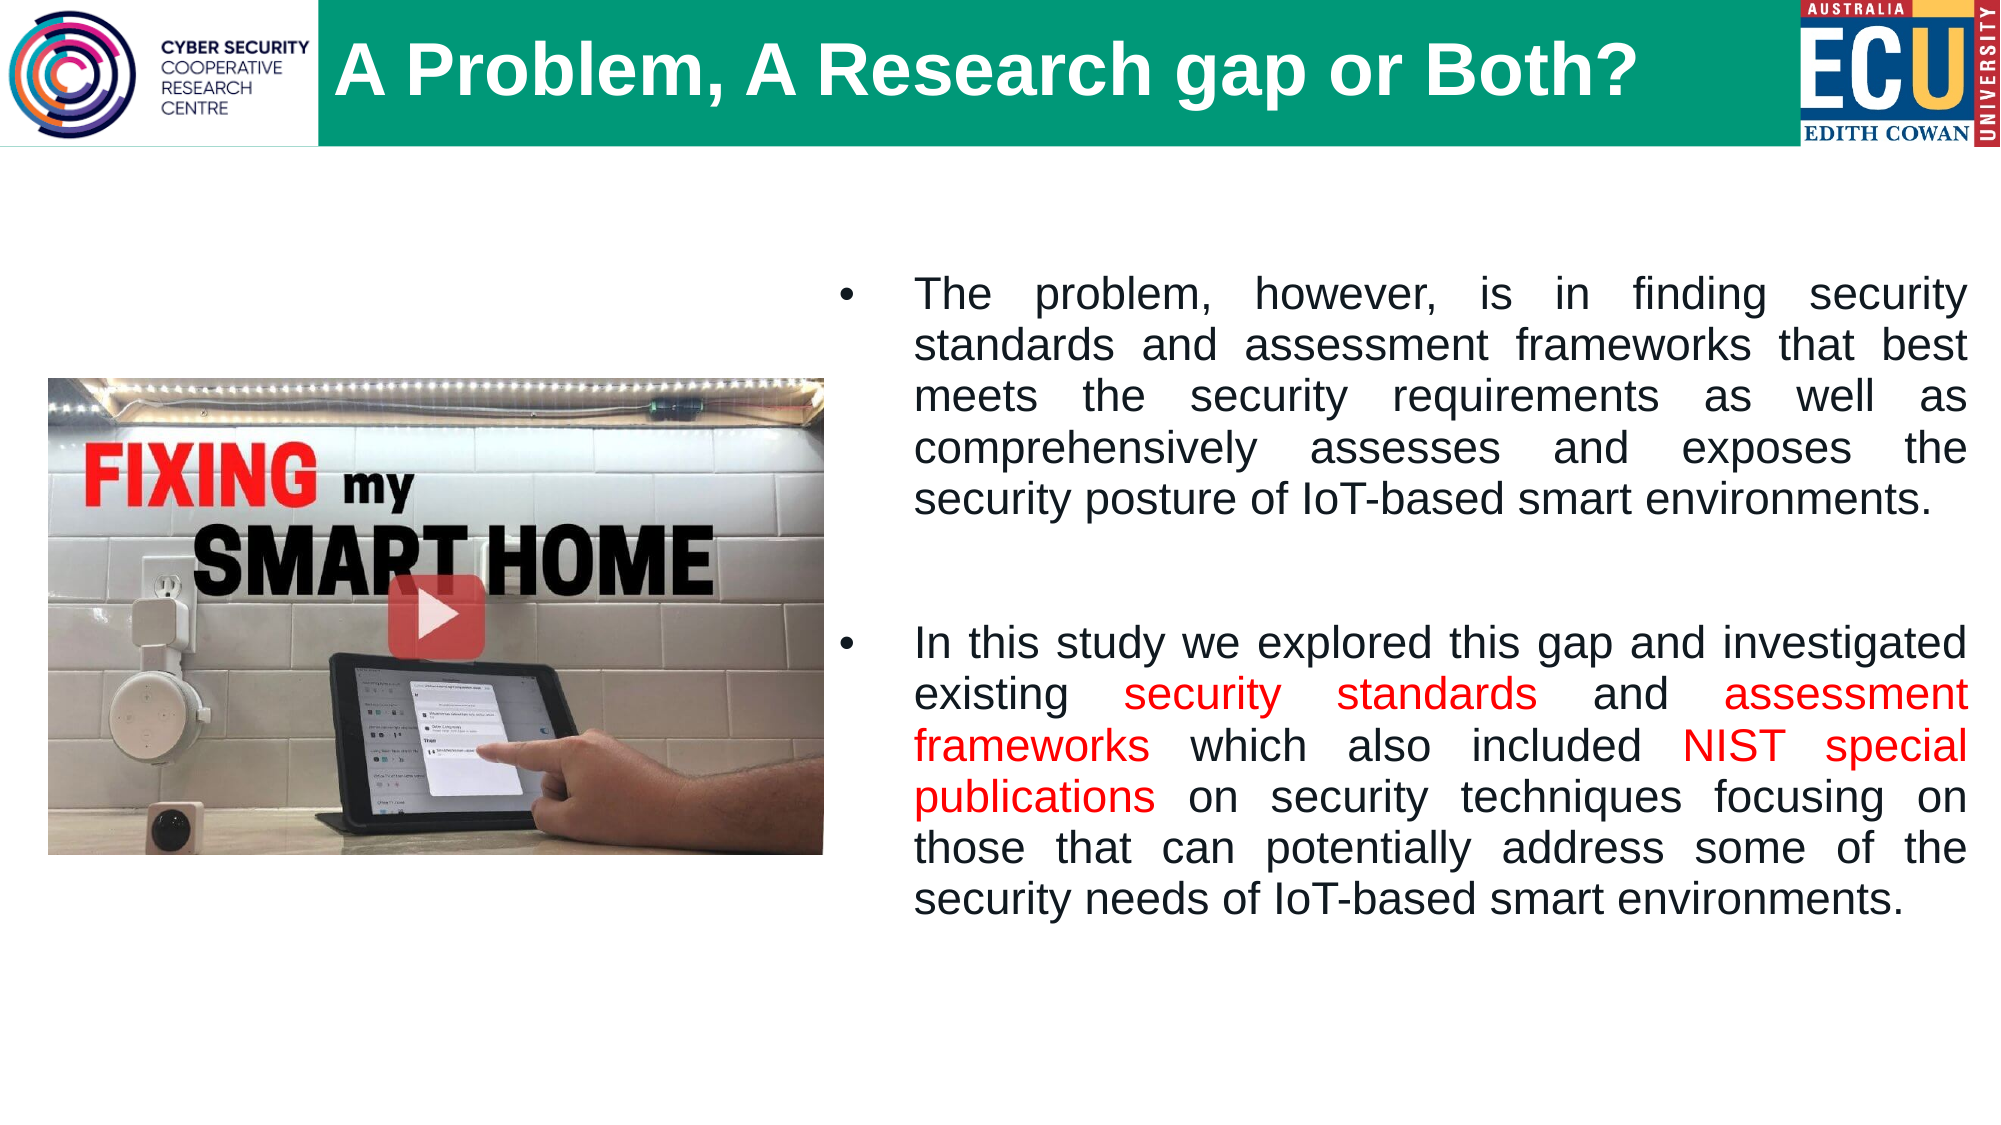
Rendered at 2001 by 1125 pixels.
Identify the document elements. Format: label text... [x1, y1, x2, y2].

picture [0, 0, 319, 146]
list The problem, however, is in finding security standards and assessment frameworks that best meets the security requirements as well as comprehensively assesses and exposes the security posture of IoT-based smart environments. In this study we explored this gap and investigated existing security standards and assessment frameworks which also included NIST special publications on security techniques focusing on those that can potentially address some of the security needs of IoT-based smart environments. [823, 188, 1984, 1007]
picture [48, 378, 824, 855]
picture [1801, 0, 2000, 147]
title A Problem, A Research gap or Both? [318, 0, 1801, 147]
